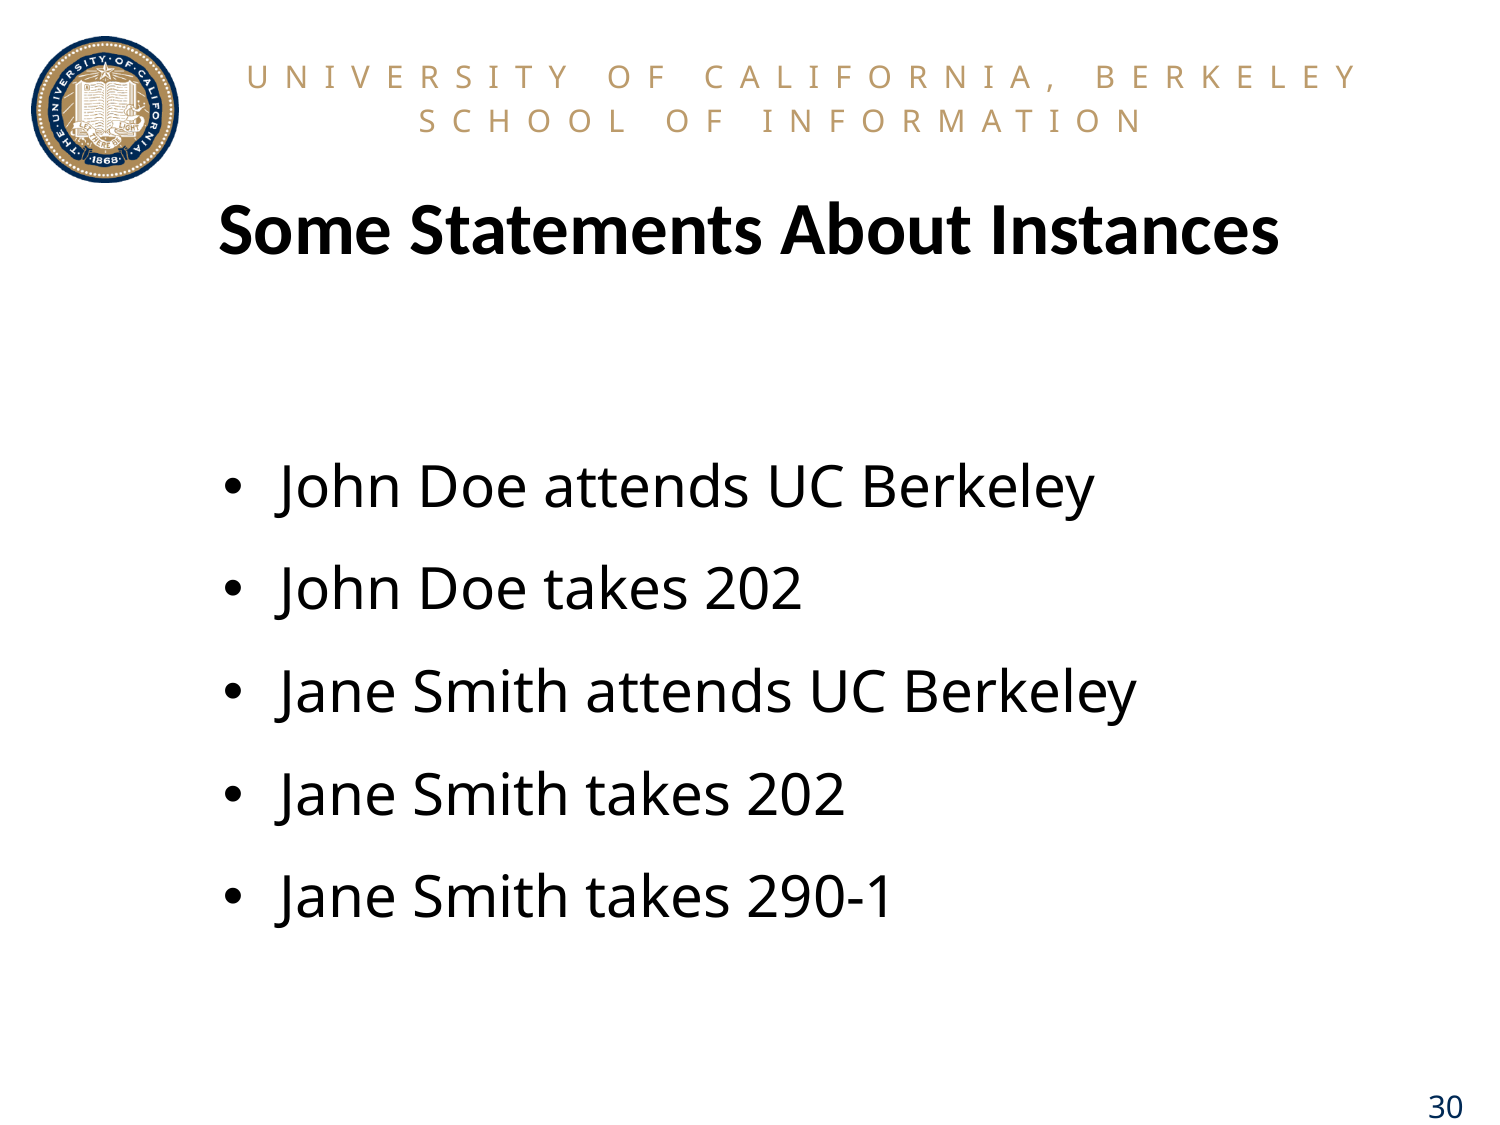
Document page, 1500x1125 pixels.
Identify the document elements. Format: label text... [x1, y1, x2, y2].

title Some Statements About Instances [74, 132, 1425, 328]
text_box UNIVERSITY OF CALIFORNIA, BERKELEY [240, 61, 1361, 97]
text_box John Doe attends UC Berkeley John Doe takes 202 Jane Smith attends UC Berkeley Jane Smith takes 202 Jane Smith takes 290-1 [212, 449, 1425, 936]
picture [31, 36, 179, 184]
text_box SCHOOL OF INFORMATION [412, 105, 1147, 140]
text_box 30 [1438, 1081, 1454, 1119]
